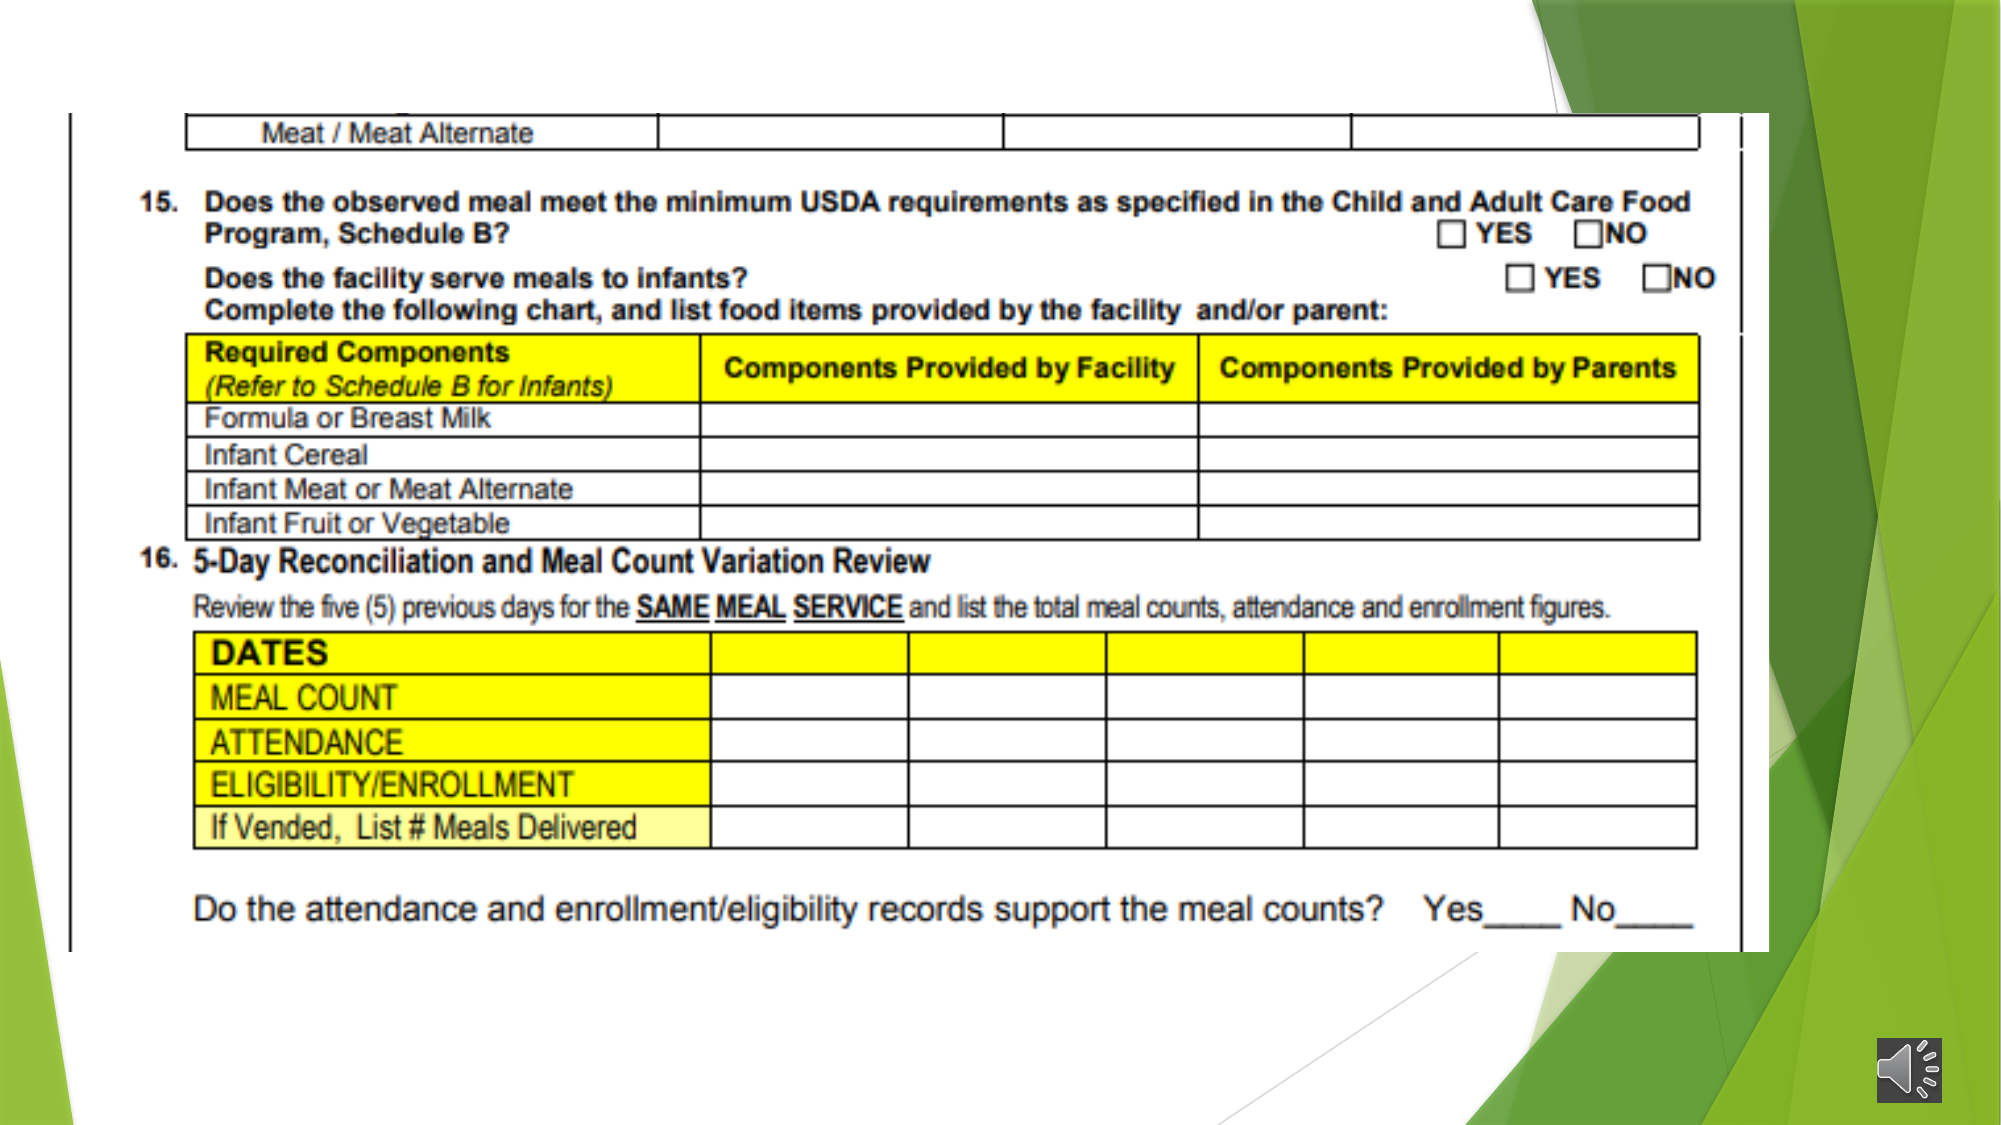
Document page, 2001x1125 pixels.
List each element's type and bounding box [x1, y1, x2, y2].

picture [54, 112, 1770, 953]
picture [1876, 1036, 1944, 1105]
